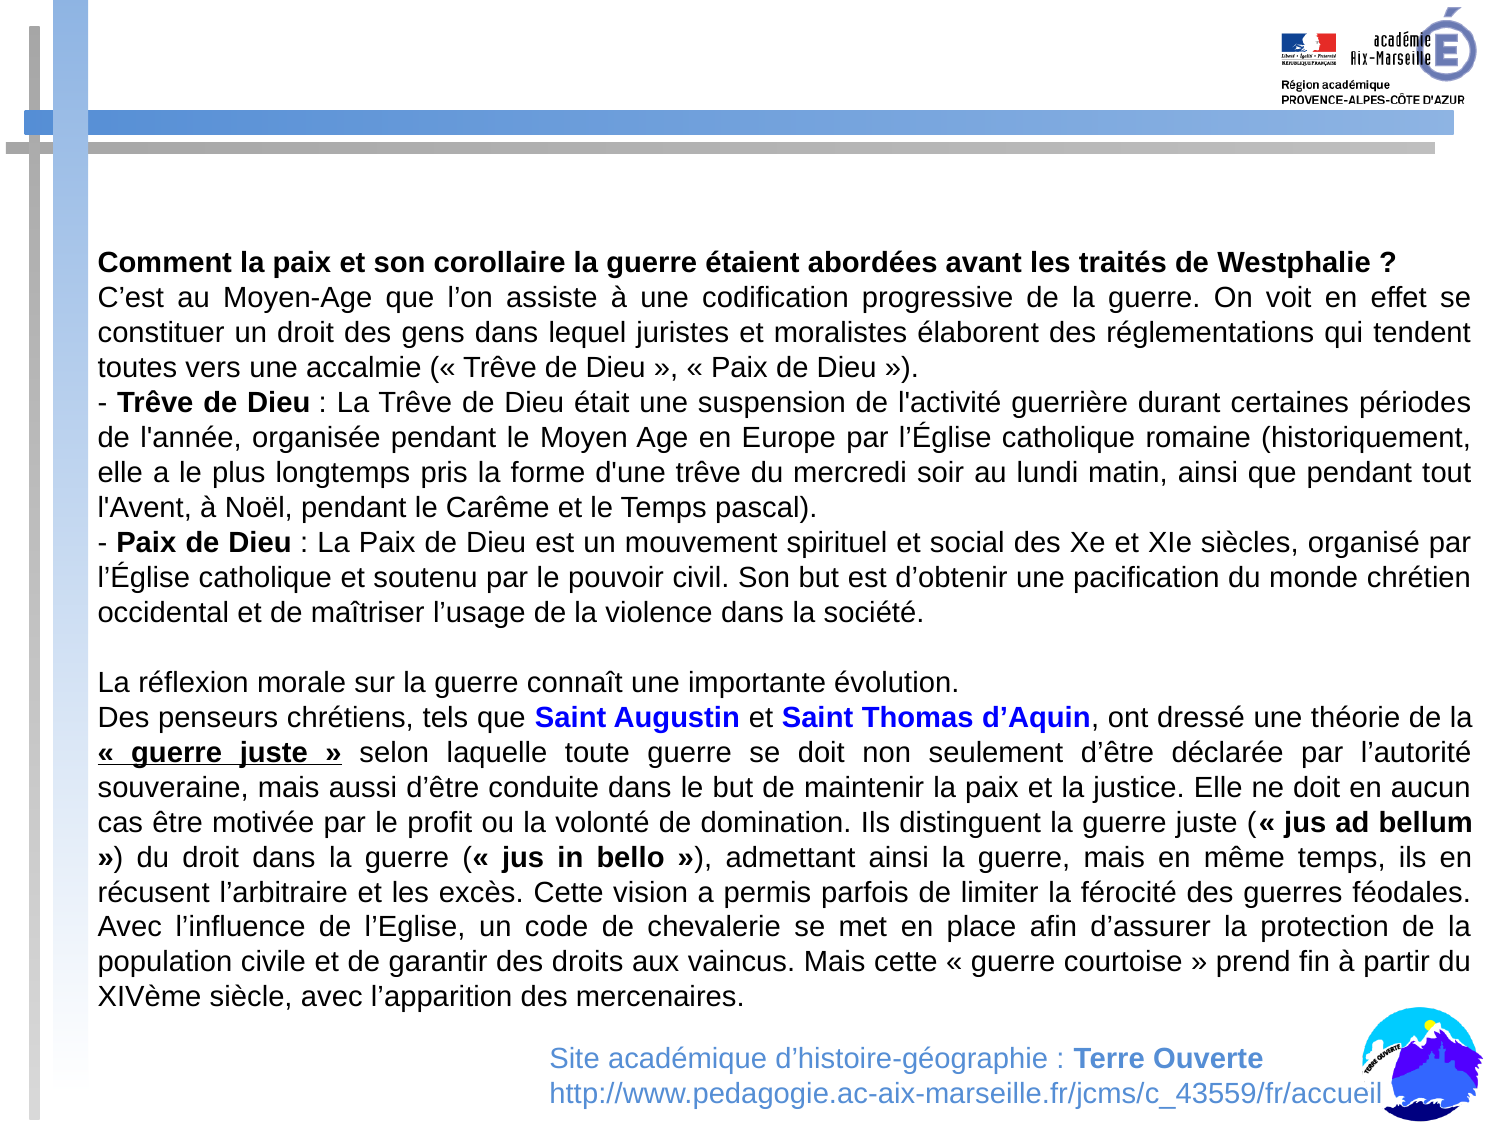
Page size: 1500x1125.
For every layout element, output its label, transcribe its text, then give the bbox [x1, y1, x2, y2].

picture [1360, 1006, 1484, 1122]
text_box [29, 135, 40, 1120]
text_box [24, 110, 53, 135]
picture [1269, 0, 1484, 114]
text_box [53, 0, 89, 1094]
text_box Comment la paix et son corollaire la guerre étaient abordées avant les traités de Westphalie ? C’est au Moyen-Age que l’on assiste à une codification progressive de la guerre. On voit en effet se constituer un droit des gens dans lequel juristes et moralistes élaborent des réglementations qui tendent toutes vers une accalmie (« Trêve de Dieu », « Paix de Dieu »). - Trêve de Dieu : La Trêve de Dieu était une suspension de l'activité guerrière durant certaines périodes de l'année, organisée pendant le Moyen Age en Europe par l’Église catholique romaine (historiquement, elle a le plus longtemps pris la forme d'une trêve du mercredi soir au lundi matin, ainsi que pendant tout l'Avent, à Noël, pendant le Carême et le Temps pascal). - Paix de Dieu : La Paix de Dieu est un mouvement spirituel et social des Xe et XIe siècles, organisé par l’Église catholique et soutenu par le pouvoir civil. Son but est d’obtenir une pacification du monde chrétien occidental et de maîtriser l’usage de la violence dans la société. La réflexion morale sur la guerre connaît une importante évolution. Des penseurs chrétiens, tels que Saint Augustin et Saint Thomas d’Aquin, ont dressé une théorie de la « guerre juste » selon laquelle toute guerre se doit non seulement d’être déclarée par l’autorité souveraine, mais aussi d’être conduite dans le but de maintenir la paix et la justice. Elle ne doit en aucun cas être motivée par le profit ou la volonté de domination. Ils distinguent la guerre juste (« jus ad bellum ») du droit dans la guerre (« jus in bello »), admettant ainsi la guerre, mais en même temps, ils en récusent l’arbitraire et les excès. Cette vision a permis parfois de limiter la férocité des guerres féodales. Avec l’influence de l’Eglise, un code de chevalerie se met en place afin d’assurer la protection de la population civile et de garantir des droits aux vaincus. Mais cette « guerre courtoise » prend fin à partir du XIVème siècle, avec l’apparition des mercenaires. [82, 236, 1488, 1021]
text_box [5, 142, 29, 154]
text_box [29, 26, 40, 110]
text_box [89, 142, 1435, 154]
text_box Site académique d’histoire-géographie : Terre Ouverte http://www.pedagogie.ac-aix-marseille.fr/jcms/c_43559/fr/accueil [534, 1031, 1355, 1117]
text_box [40, 142, 53, 154]
text_box [89, 110, 1454, 135]
